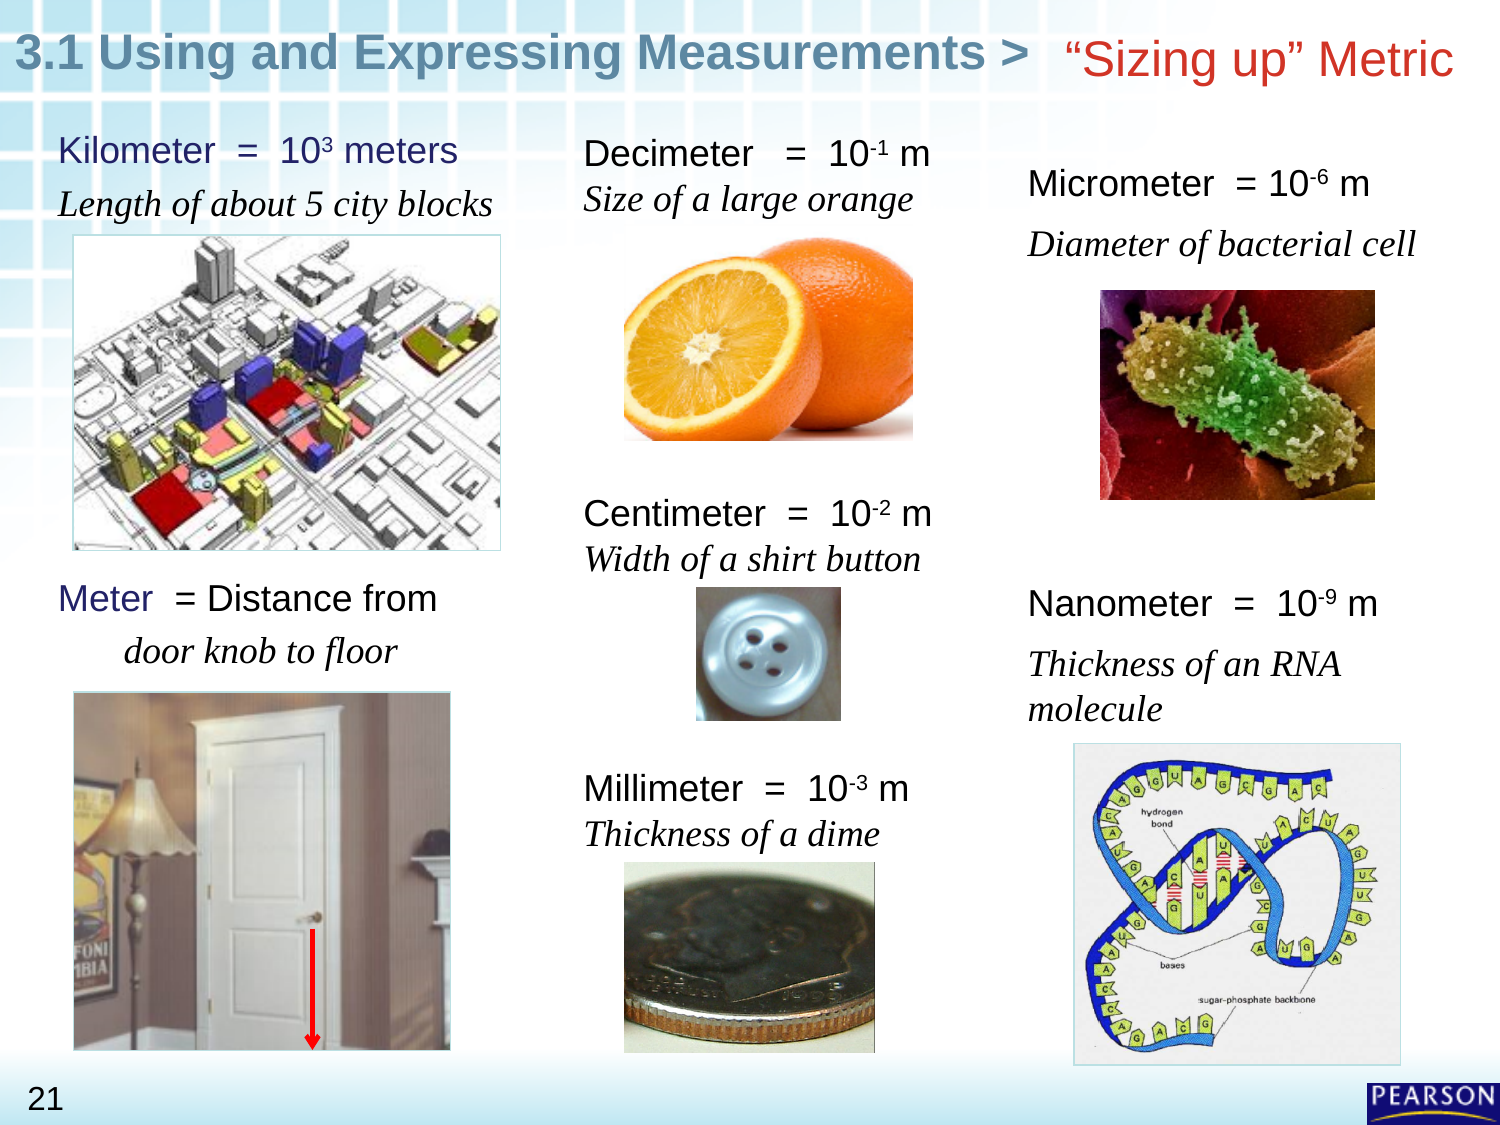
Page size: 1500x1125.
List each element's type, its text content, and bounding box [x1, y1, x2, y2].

picture [73, 235, 500, 550]
picture [624, 862, 875, 1053]
picture [1367, 1083, 1500, 1125]
picture [1074, 744, 1400, 1065]
picture [1100, 290, 1375, 500]
picture [0, 0, 1311, 624]
picture [696, 587, 841, 721]
picture [74, 692, 450, 1050]
text_box Decimeter = 10-1 m Size of a large orange Centimeter = 10-2 m Width of a shirt button Millimeter = 10-3 m Thickness of a dime [568, 121, 1044, 907]
title “Sizing up” Metric [1050, 12, 1500, 100]
text_box Micrometer = 10-6 m Diameter of bacterial cell Nanometer = 10-9 m Thickness of an RNA molecule [1012, 151, 1463, 846]
list Kilometer = 103 meters Length of about 5 city blocks Meter = Distance from door knob to floor [24, 119, 613, 1073]
picture [624, 224, 913, 441]
